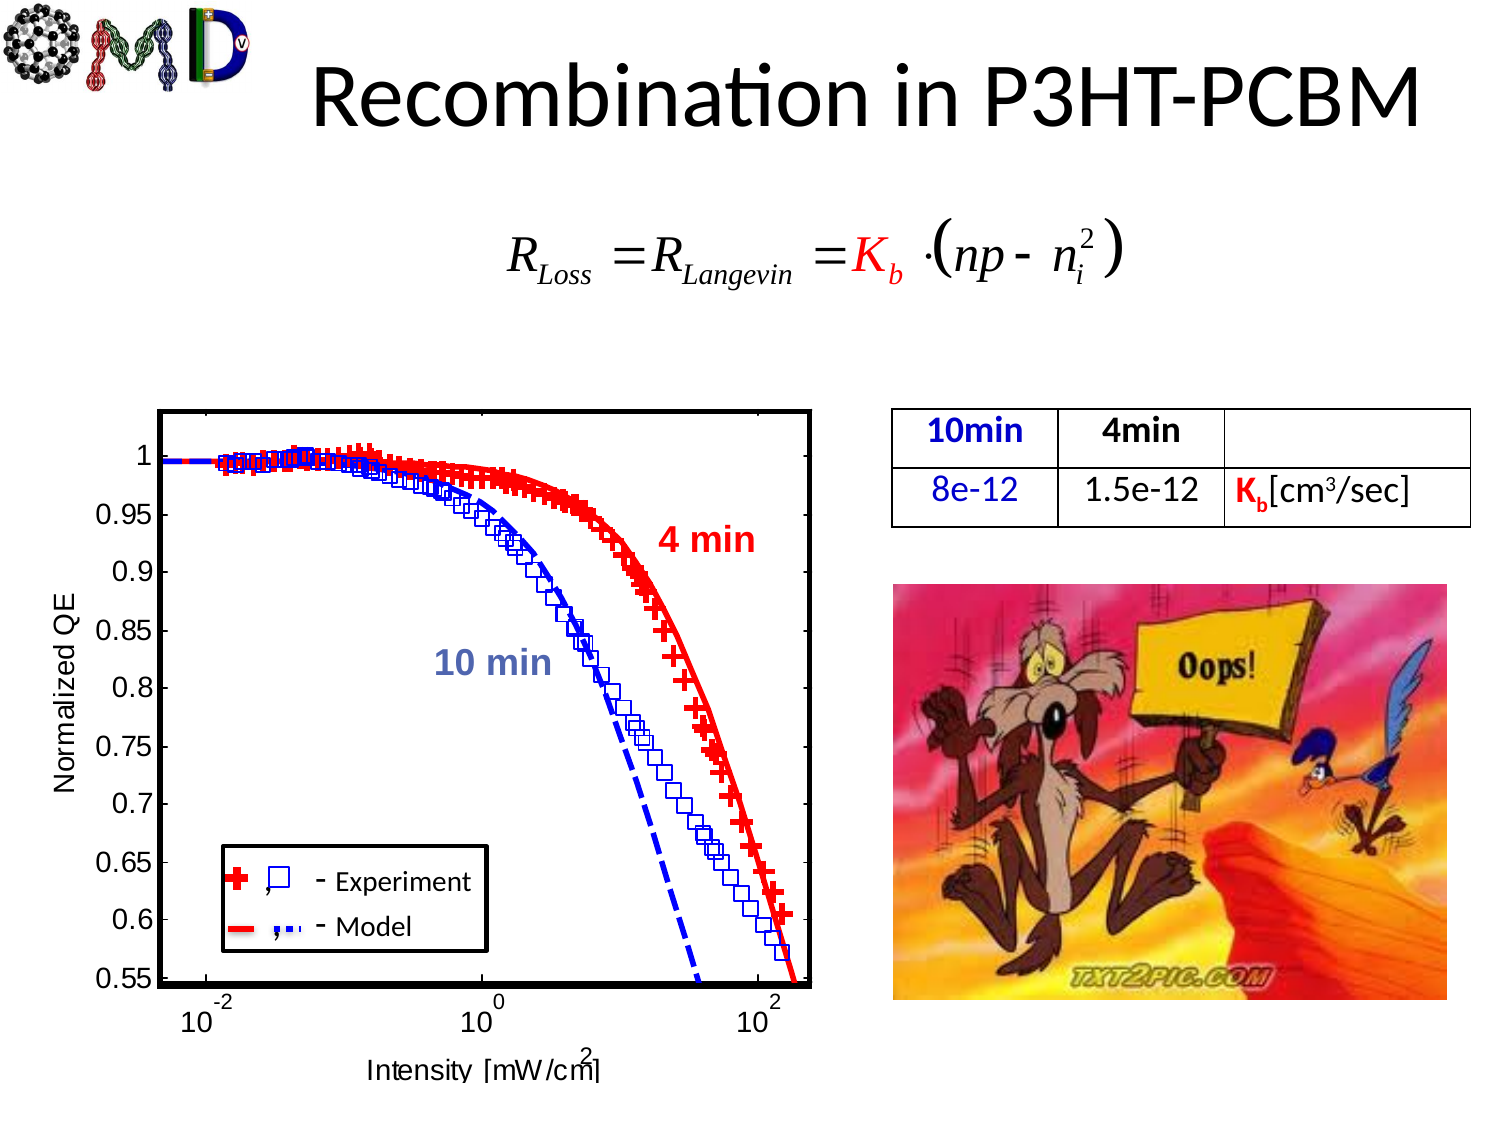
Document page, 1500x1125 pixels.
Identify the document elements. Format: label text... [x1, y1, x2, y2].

title Recombination in P3HT-PCBM [235, 0, 1500, 183]
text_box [52, 354, 892, 1083]
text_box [497, 210, 1129, 306]
table_cell 8e-12 [896, 469, 1057, 526]
table_header 4min [1059, 410, 1224, 467]
table_header 10min [896, 410, 1057, 467]
table_cell 1.5e-12 [1059, 469, 1224, 526]
picture [892, 584, 1448, 1000]
table_cell Kb[cm3/sec] [1225, 469, 1470, 526]
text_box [206, 845, 504, 953]
table_header [1225, 410, 1470, 467]
